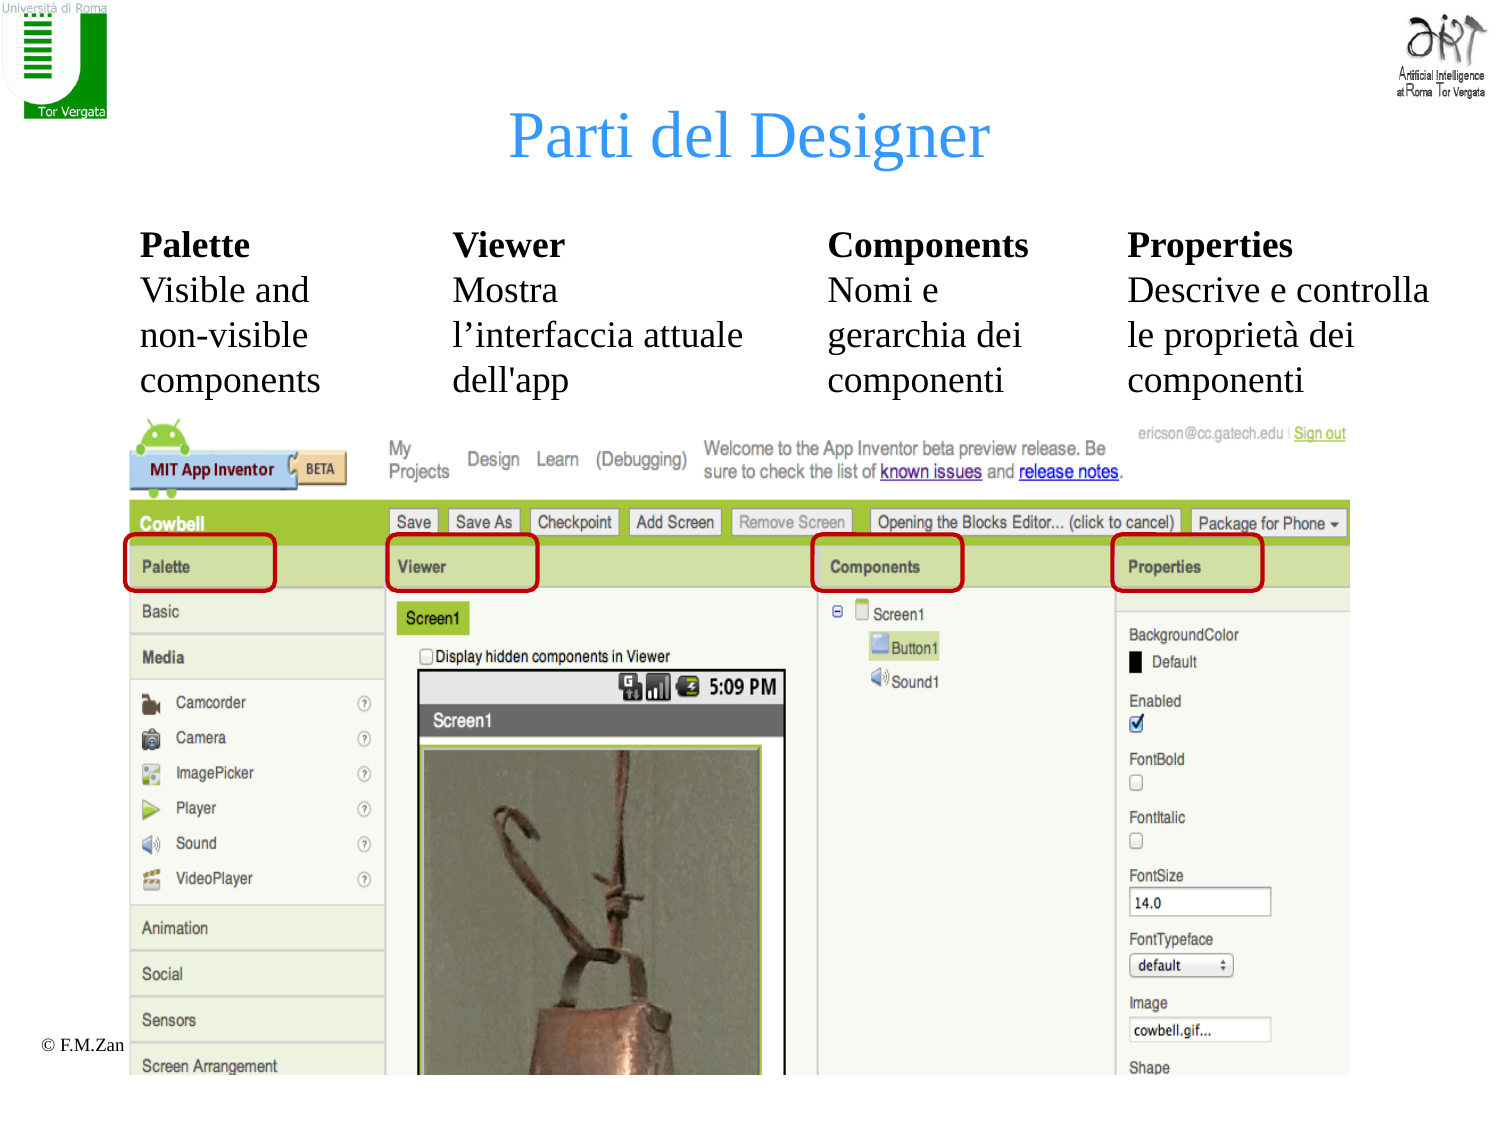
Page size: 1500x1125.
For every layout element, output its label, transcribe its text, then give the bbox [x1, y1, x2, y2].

picture [1387, 8, 1495, 101]
text_box Properties Descrive e controlla le proprietà dei componenti [1112, 212, 1471, 408]
text_box Components Nomi e gerarchia dei componenti [812, 212, 1088, 408]
picture [1, 1, 107, 119]
picture [124, 412, 1351, 1076]
text_box Viewer Mostra l’interfaccia attuale dell'app [437, 212, 760, 408]
text_box Palette Visible and non-visible components [125, 212, 400, 408]
title Parti del Designer [112, 74, 1388, 188]
